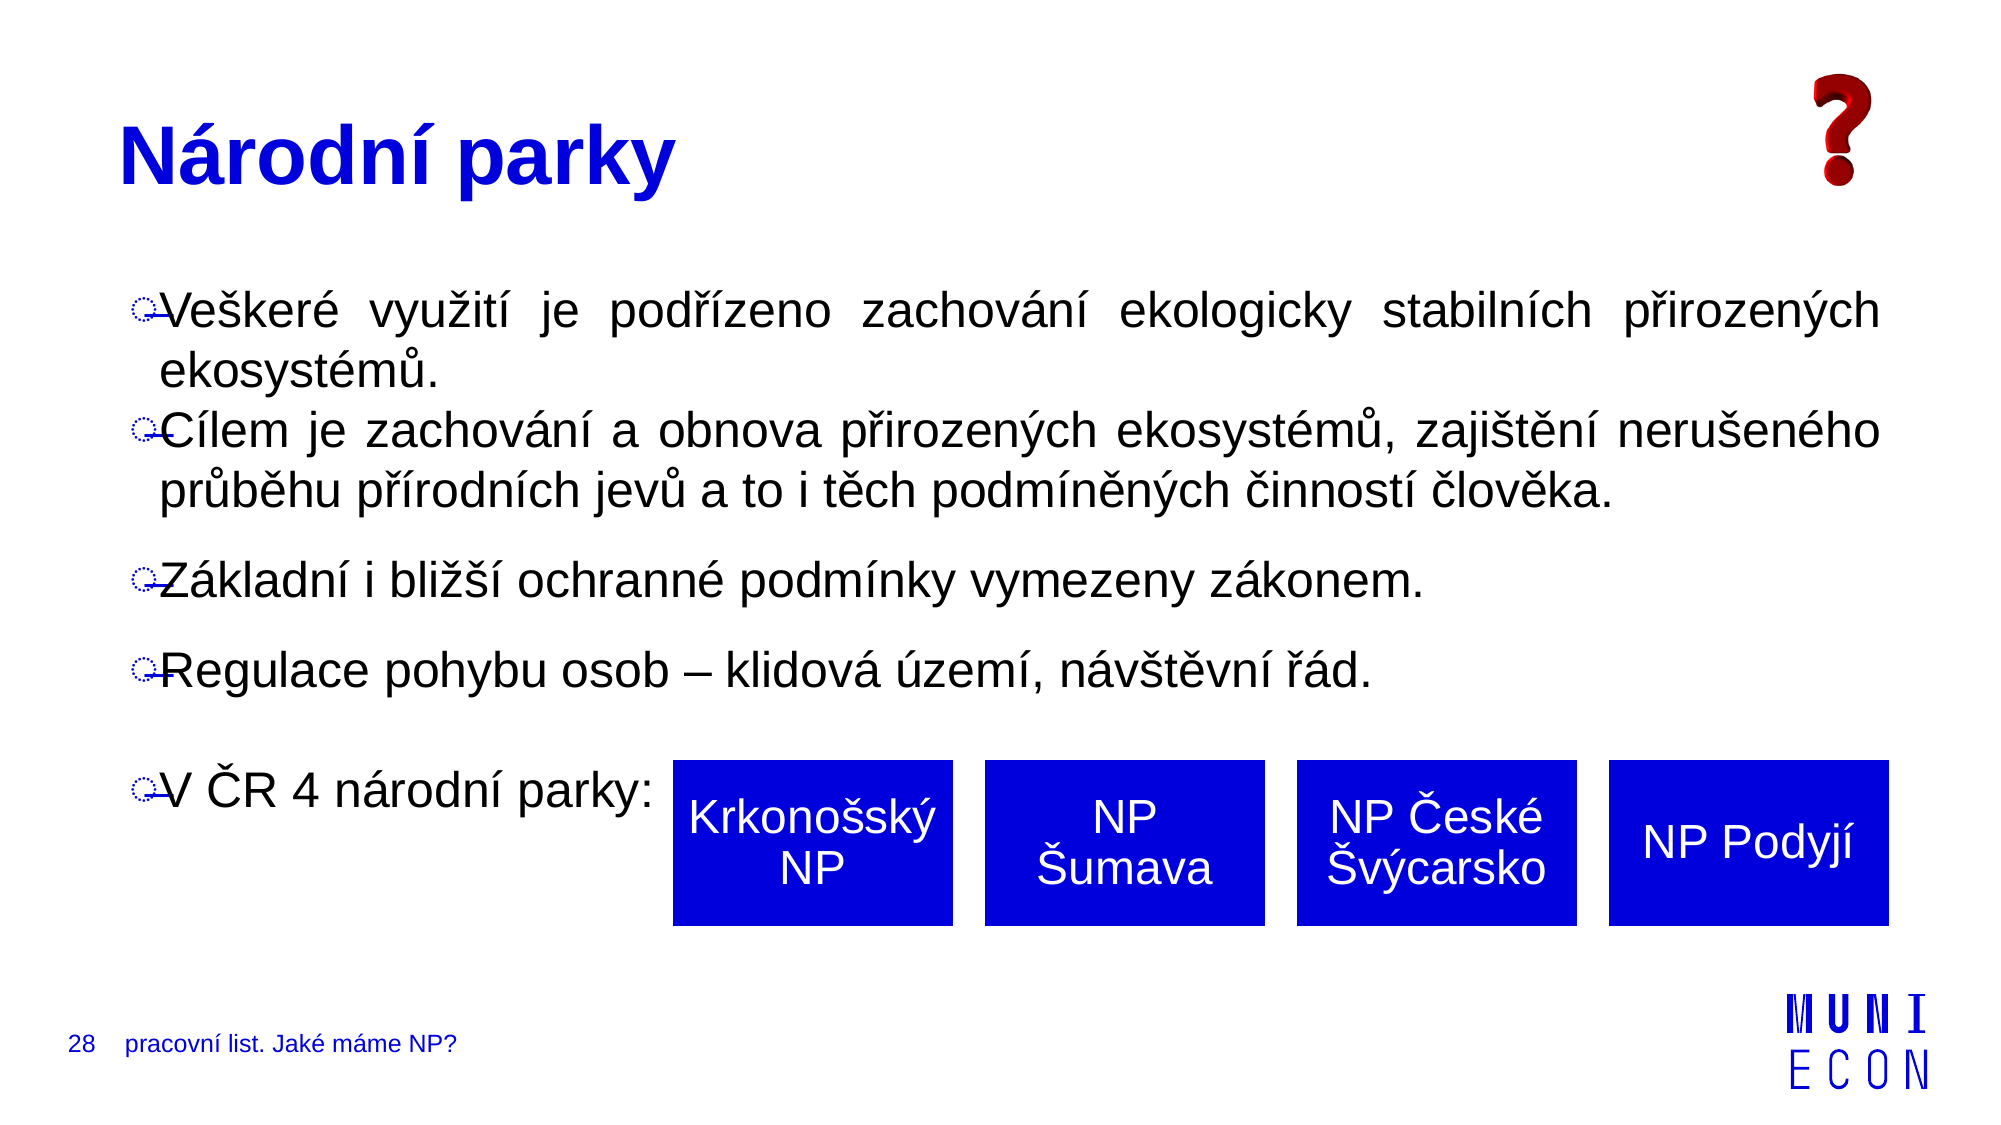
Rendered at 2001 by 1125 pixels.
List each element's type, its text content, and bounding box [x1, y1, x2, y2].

title Národní parky [118, 118, 1767, 193]
list Veškeré využití je podřízeno zachování ekologicky stabilních přirozených ekosystémů. Cílem je zachování a obnova přirozených ekosystémů, zajištění nerušeného průběhu přírodních jevů a to i těch podmíněných činností člověka. Základní i bližší ochranné podmínky vymezeny zákonem. Regulace pohybu osob – klidová území, návštěvní řád. V ČR 4 národní parky: [118, 277, 1883, 957]
slide_number 28 [67, 1021, 110, 1063]
footer pracovní list. Jaké máme NP? [118, 1021, 1418, 1063]
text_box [670, 681, 1892, 1006]
picture [1772, 58, 1911, 197]
